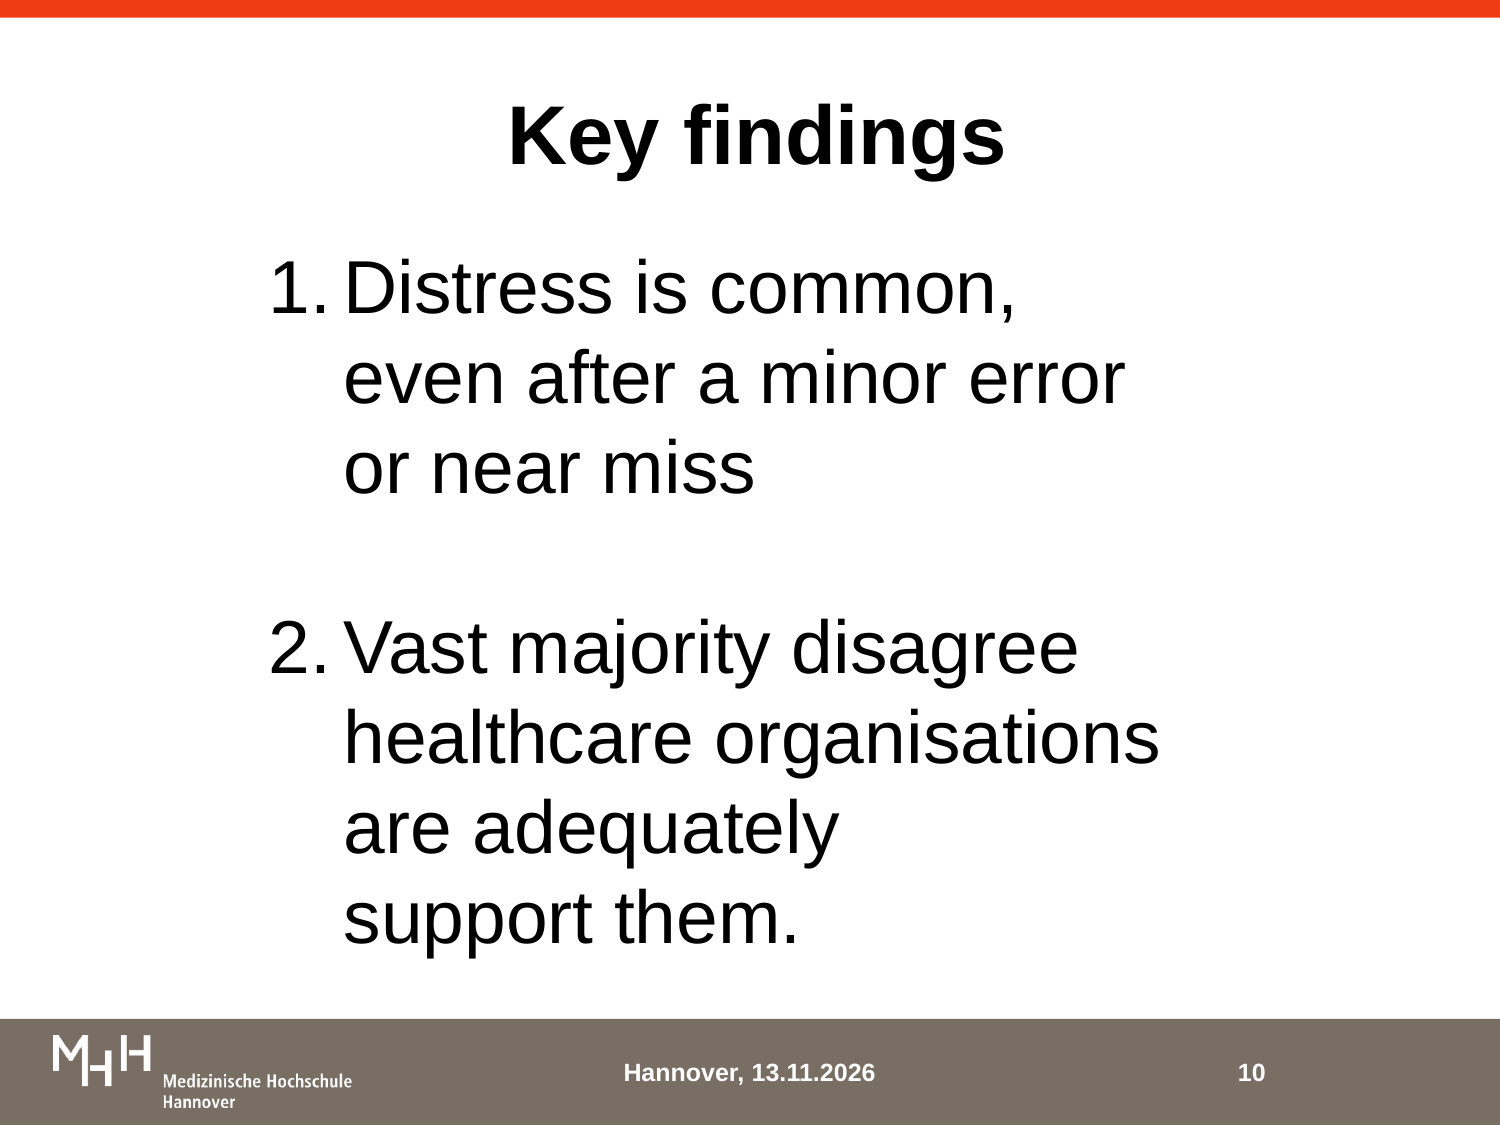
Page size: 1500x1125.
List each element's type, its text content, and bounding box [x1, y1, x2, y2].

title Key findings [496, 78, 1058, 185]
picture [53, 1035, 352, 1108]
text_box Distress is common, even after a minor error or near miss Vast majority disagree healthcare organisations are adequately support them. [253, 231, 1187, 967]
